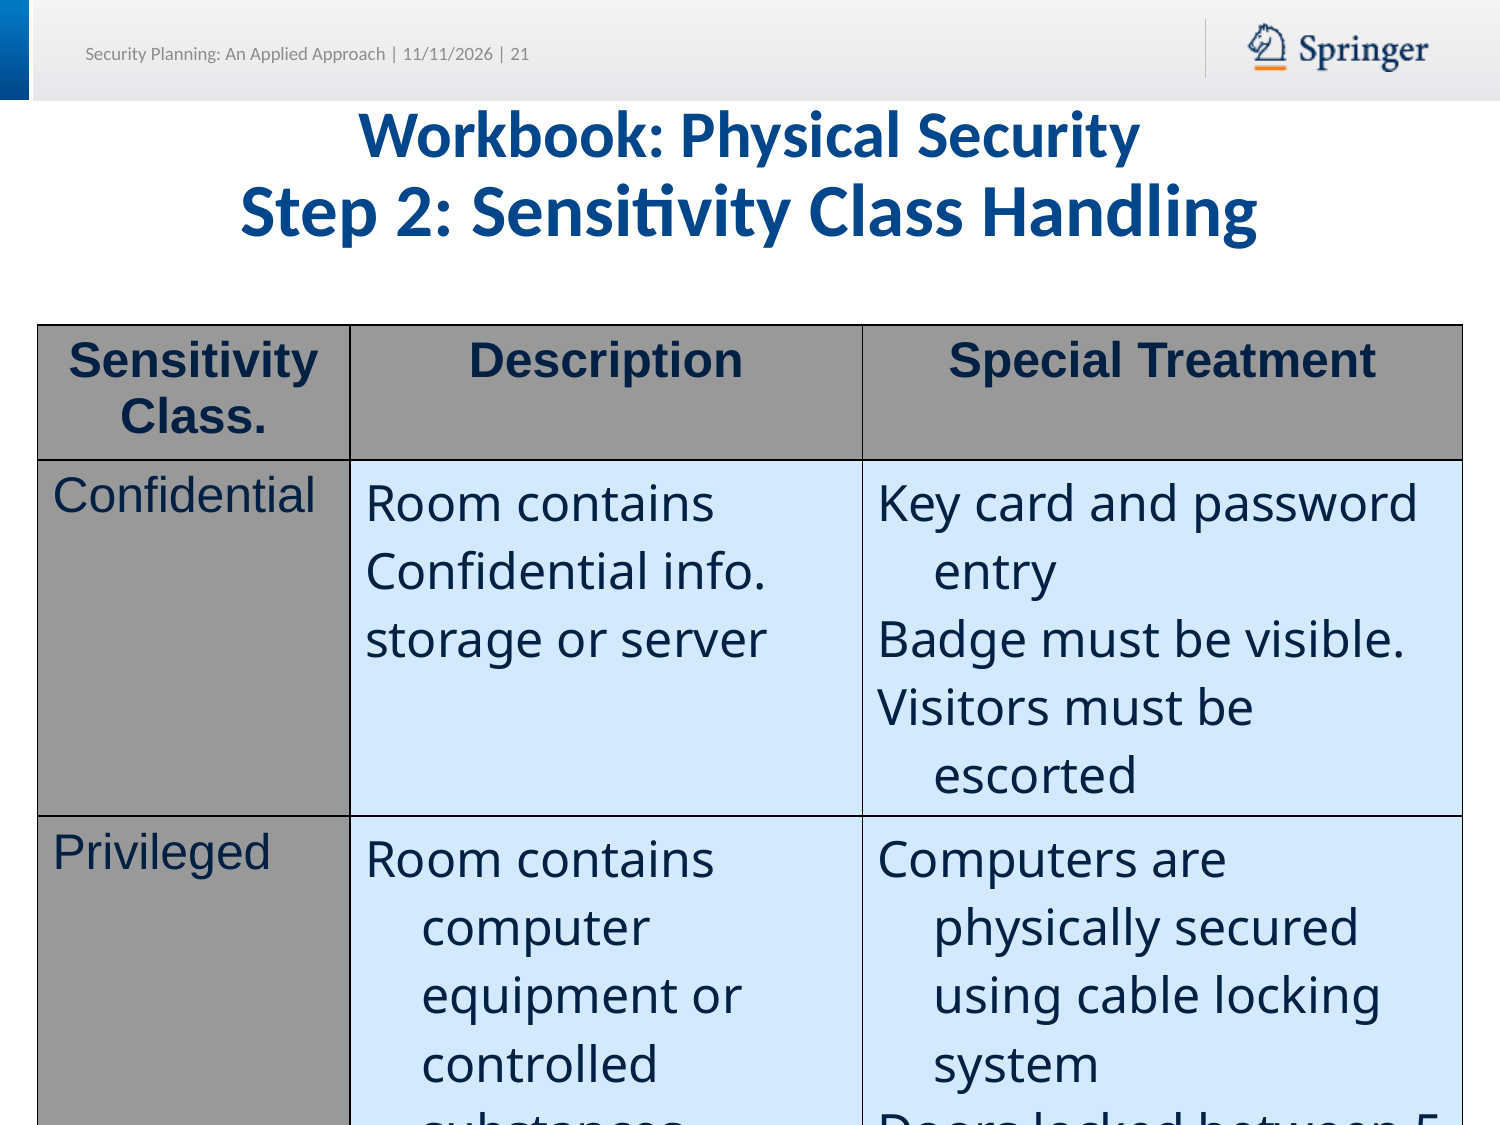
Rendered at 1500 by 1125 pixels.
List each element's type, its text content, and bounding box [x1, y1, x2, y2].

picture [33, 0, 1500, 101]
table_cell Room contains Confidential info. storage or server [351, 461, 862, 815]
table_cell Key card and password entry Badge must be visible. Visitors must be escorted [863, 461, 1462, 815]
table_header Sensitivity Class. [38, 326, 349, 459]
table_cell Privileged [38, 817, 349, 1125]
table_header Special Treatment [863, 326, 1462, 459]
table_cell Confidential [38, 461, 349, 815]
table_cell Computers are physically secured using cable locking system Doors locked between 5 PM and 7 AM, and weekends unless class in session. [863, 817, 1462, 1125]
title Workbook: Physical Security Step 2: Sensitivity Class Handling [75, 99, 1425, 255]
table_header Description [351, 326, 862, 459]
table_cell Room contains computer equipment or controlled substances [351, 817, 862, 1125]
